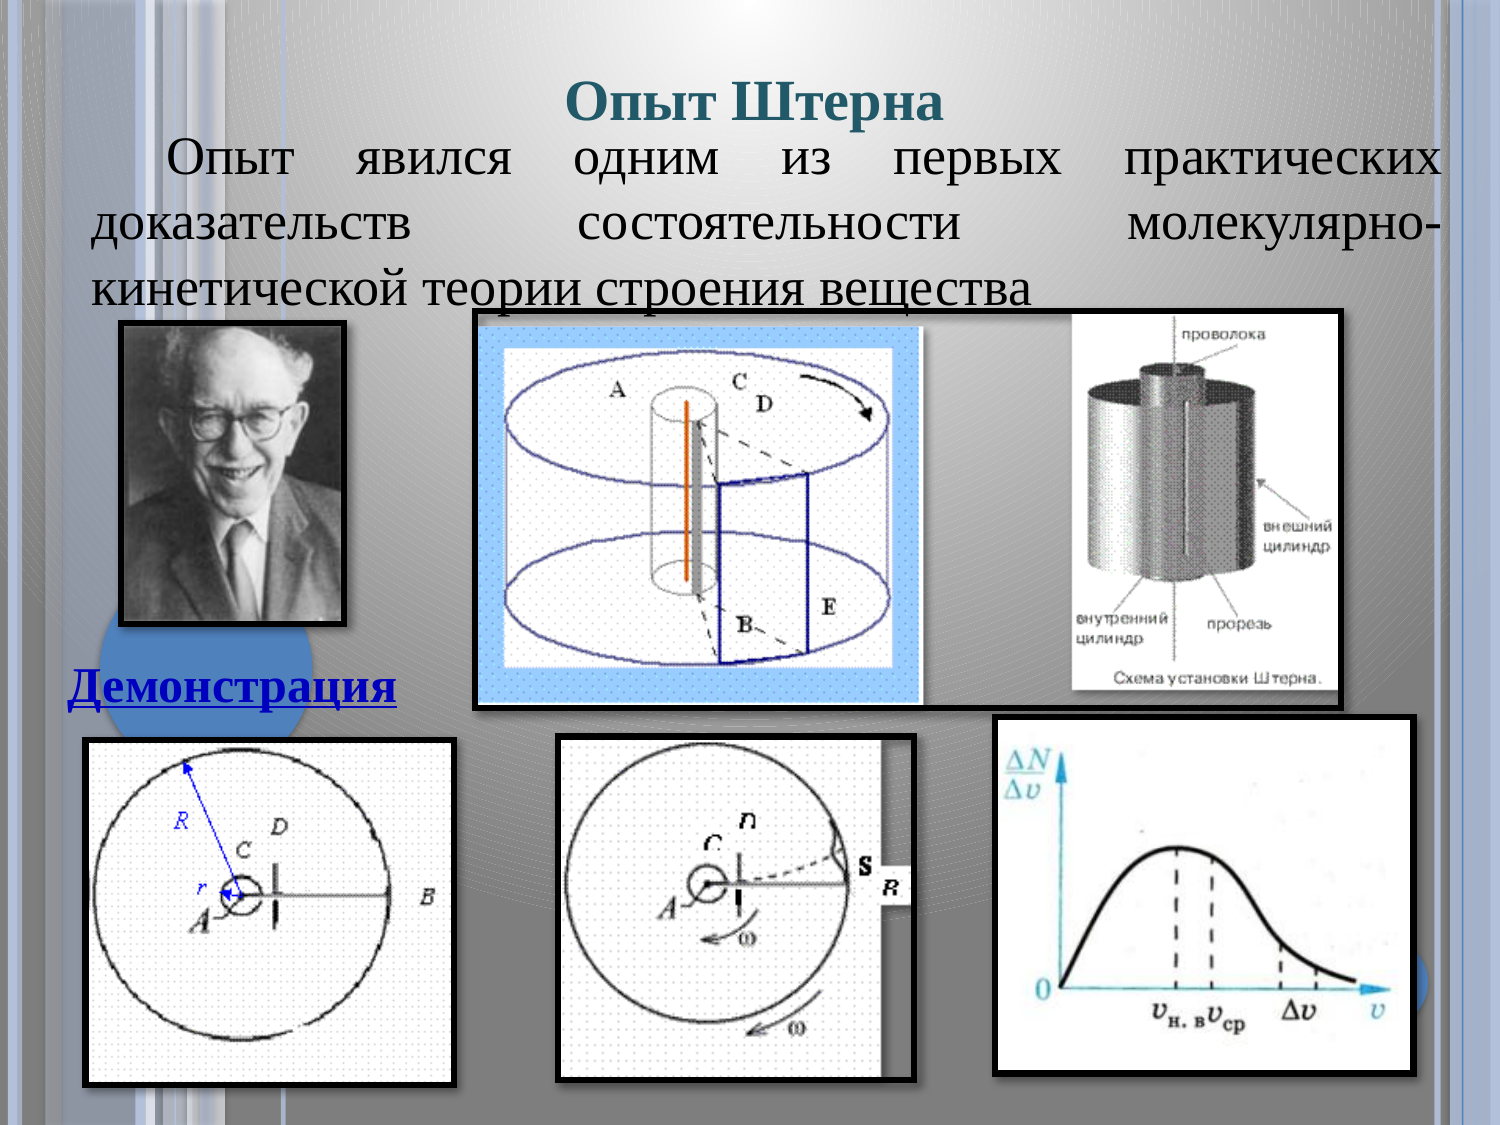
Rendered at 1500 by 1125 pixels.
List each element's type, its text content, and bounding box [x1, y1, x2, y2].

picture [997, 720, 1411, 1071]
picture [560, 739, 912, 1078]
text_box Опыт Штерна [289, 54, 1235, 113]
picture [123, 326, 342, 622]
text_box Опыт явился одним из первых практических доказательств состоятельности молекулярно-кинетической теории строения вещества [76, 113, 1459, 324]
text_box Демонстрация [53, 645, 538, 720]
picture [477, 314, 1338, 706]
picture [88, 742, 452, 1083]
